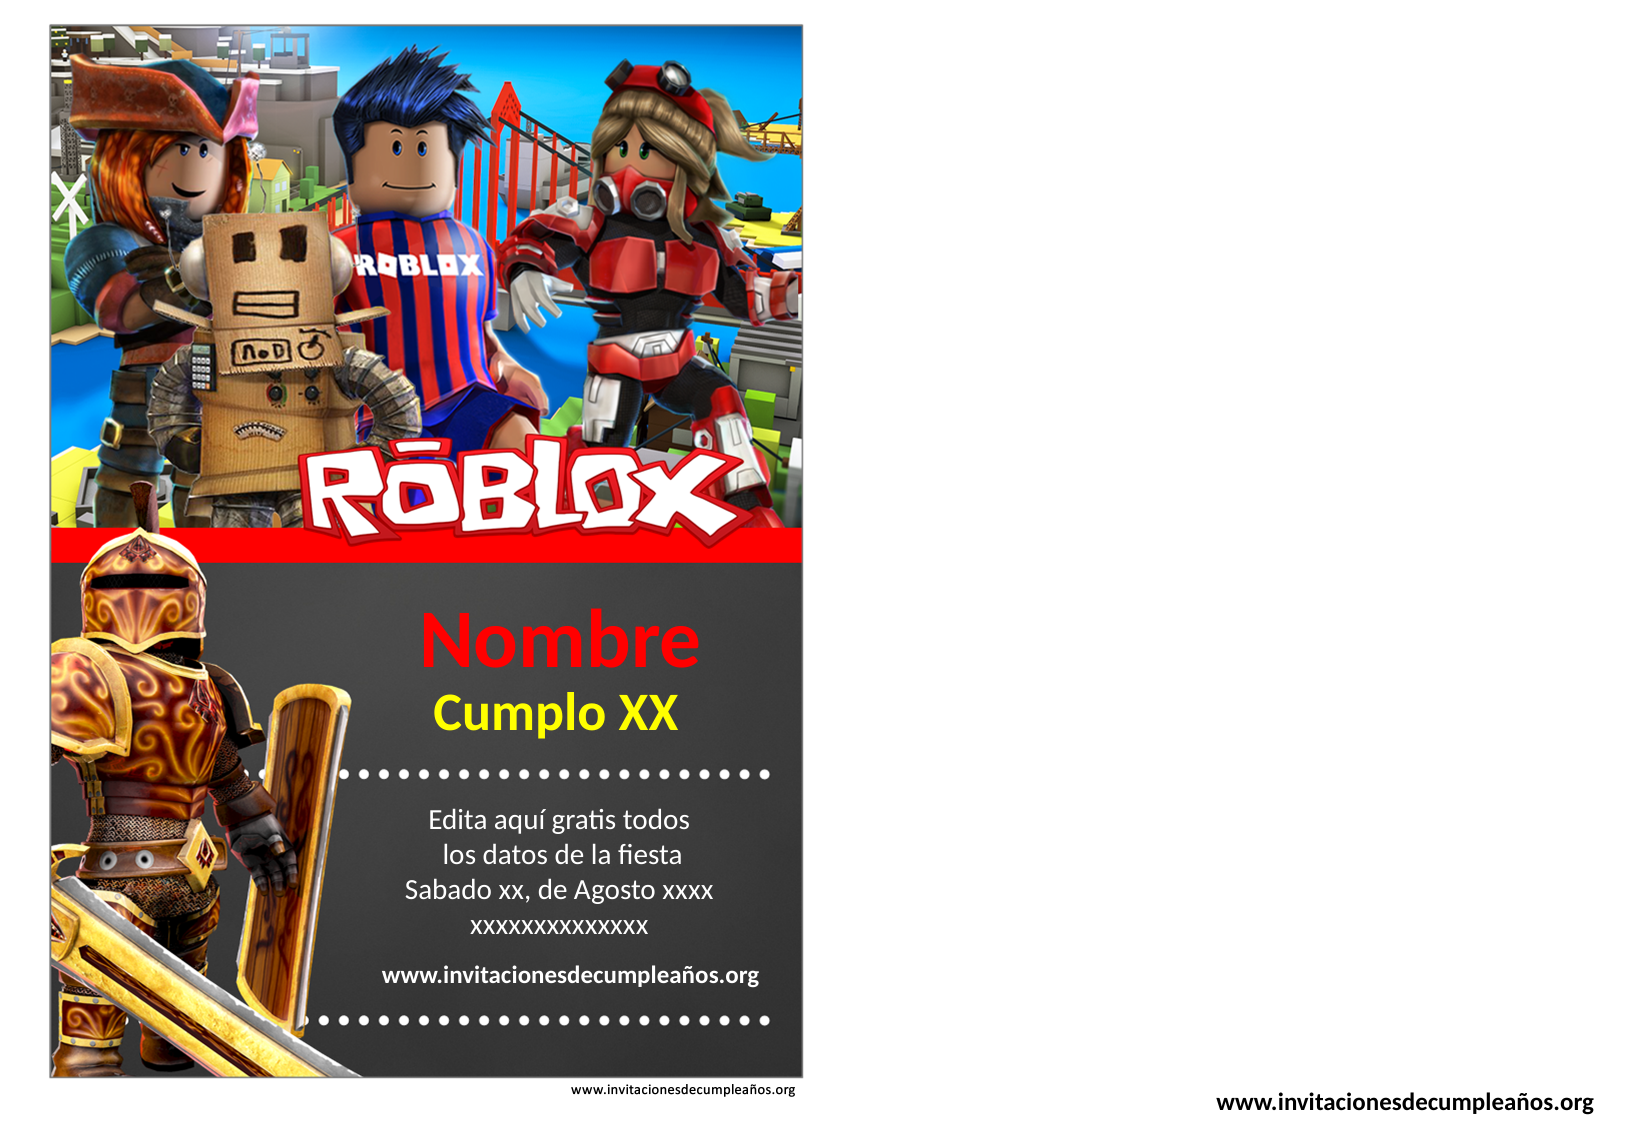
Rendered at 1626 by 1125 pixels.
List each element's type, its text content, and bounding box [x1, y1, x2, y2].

text_box www.invitacionesdecumpleaños.org [1201, 1078, 1610, 1123]
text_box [27, 10, 825, 1103]
